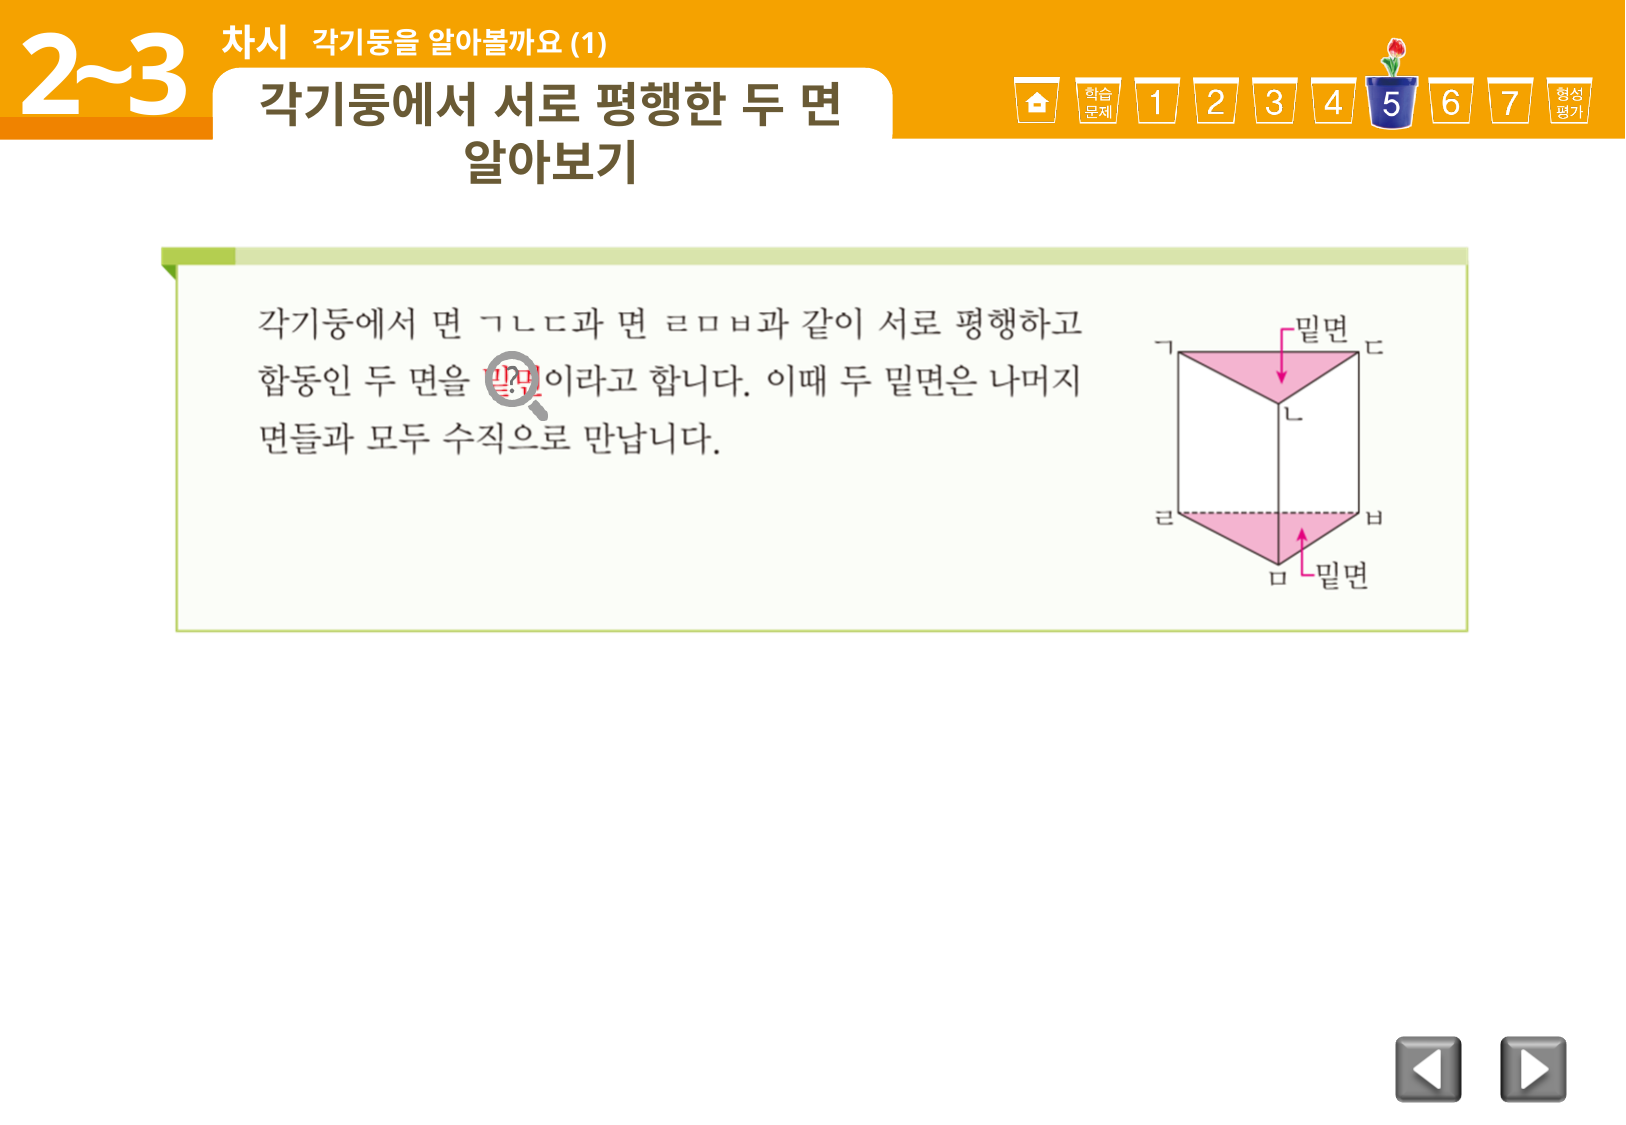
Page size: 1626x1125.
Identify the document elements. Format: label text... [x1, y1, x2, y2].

picture [106, 198, 1508, 685]
picture [1499, 1034, 1569, 1105]
picture [1392, 1034, 1463, 1105]
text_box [1009, 15, 1615, 150]
text_box 각기둥에서 서로 평행한 두 면 알아보기 [211, 67, 893, 197]
